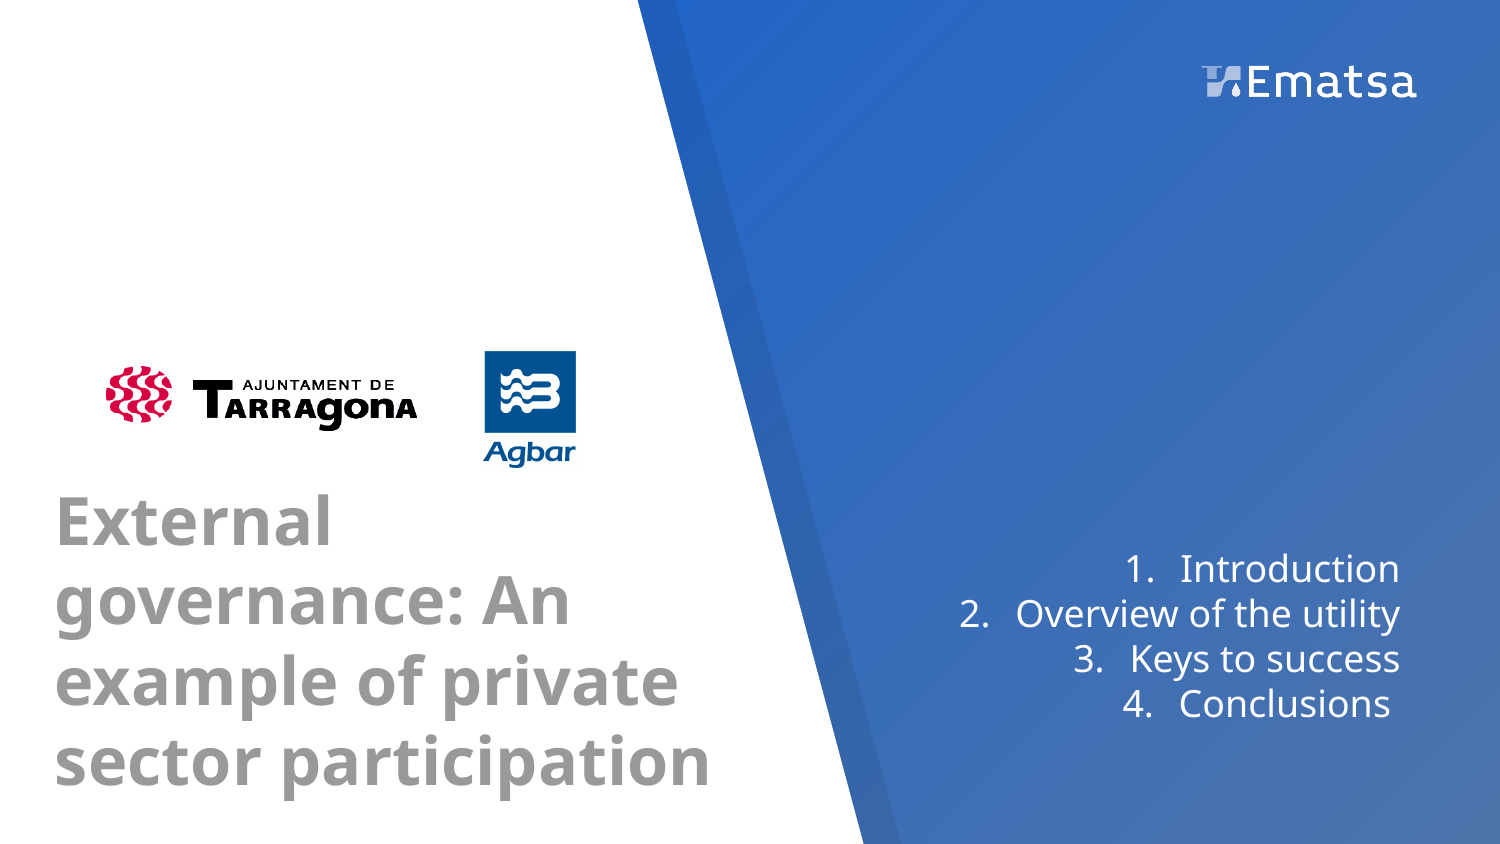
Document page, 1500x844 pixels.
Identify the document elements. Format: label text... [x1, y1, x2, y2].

picture [1184, 47, 1434, 118]
title External governance: An example of private sector participation [39, 322, 777, 814]
subtitle Introduction Overview of the utility Keys to success Conclusions [882, 444, 1416, 785]
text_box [106, 347, 580, 472]
